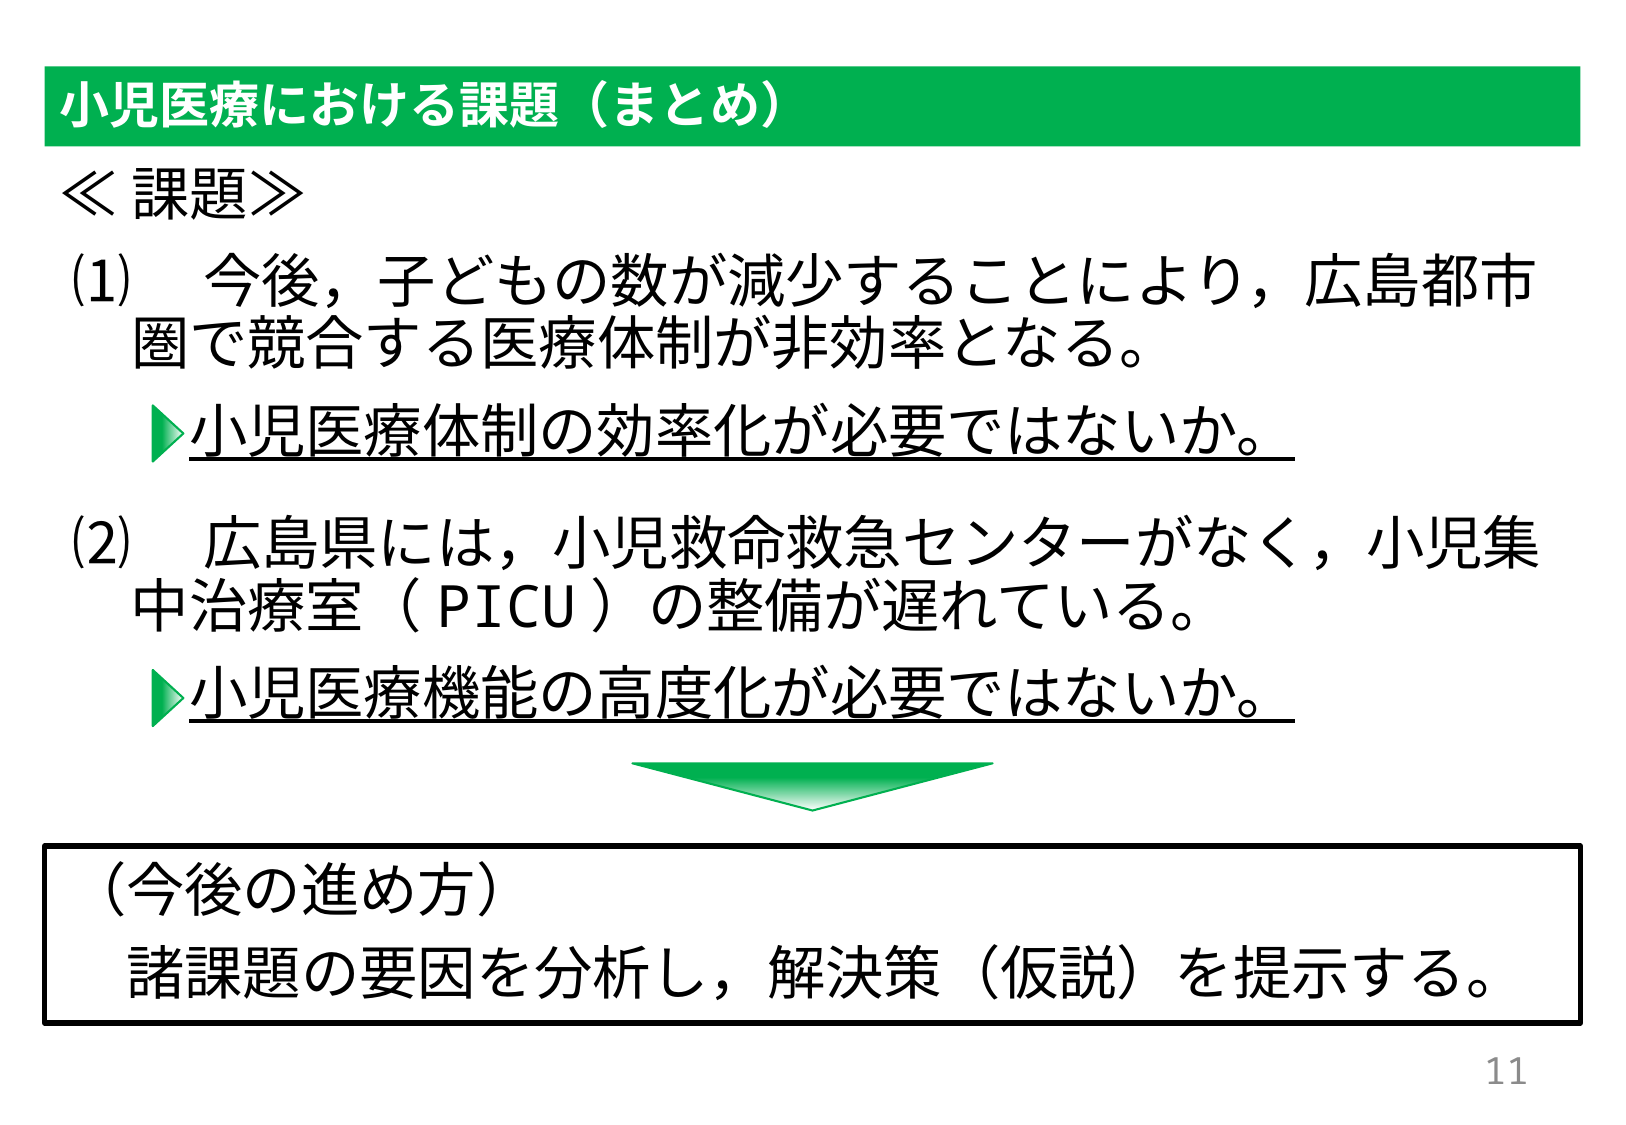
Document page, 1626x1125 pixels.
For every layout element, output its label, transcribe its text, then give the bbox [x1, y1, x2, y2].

text_box （今後の進め方） 諸課題の要因を分析し，解決策（仮説）を提示する。 [44, 845, 1581, 1024]
slide_number 10 [1164, 1042, 1544, 1103]
text_box ≪課題≫ ⑴ 今後，子どもの数が減少することにより，広島都市 圏で競合する医療体制が非効率となる。 小児医療体制の効率化が必要ではないか。 ⑵ 広島県には，小児救命救急センターがなく，小児集 中治療室（PICU）の整備が遅れている。 小児医療機能の高度化が必要ではないか。 [44, 149, 1581, 845]
title 小児医療における課題（まとめ） [44, 66, 1581, 147]
text_box [630, 761, 995, 813]
text_box [150, 668, 186, 729]
text_box [150, 403, 186, 464]
